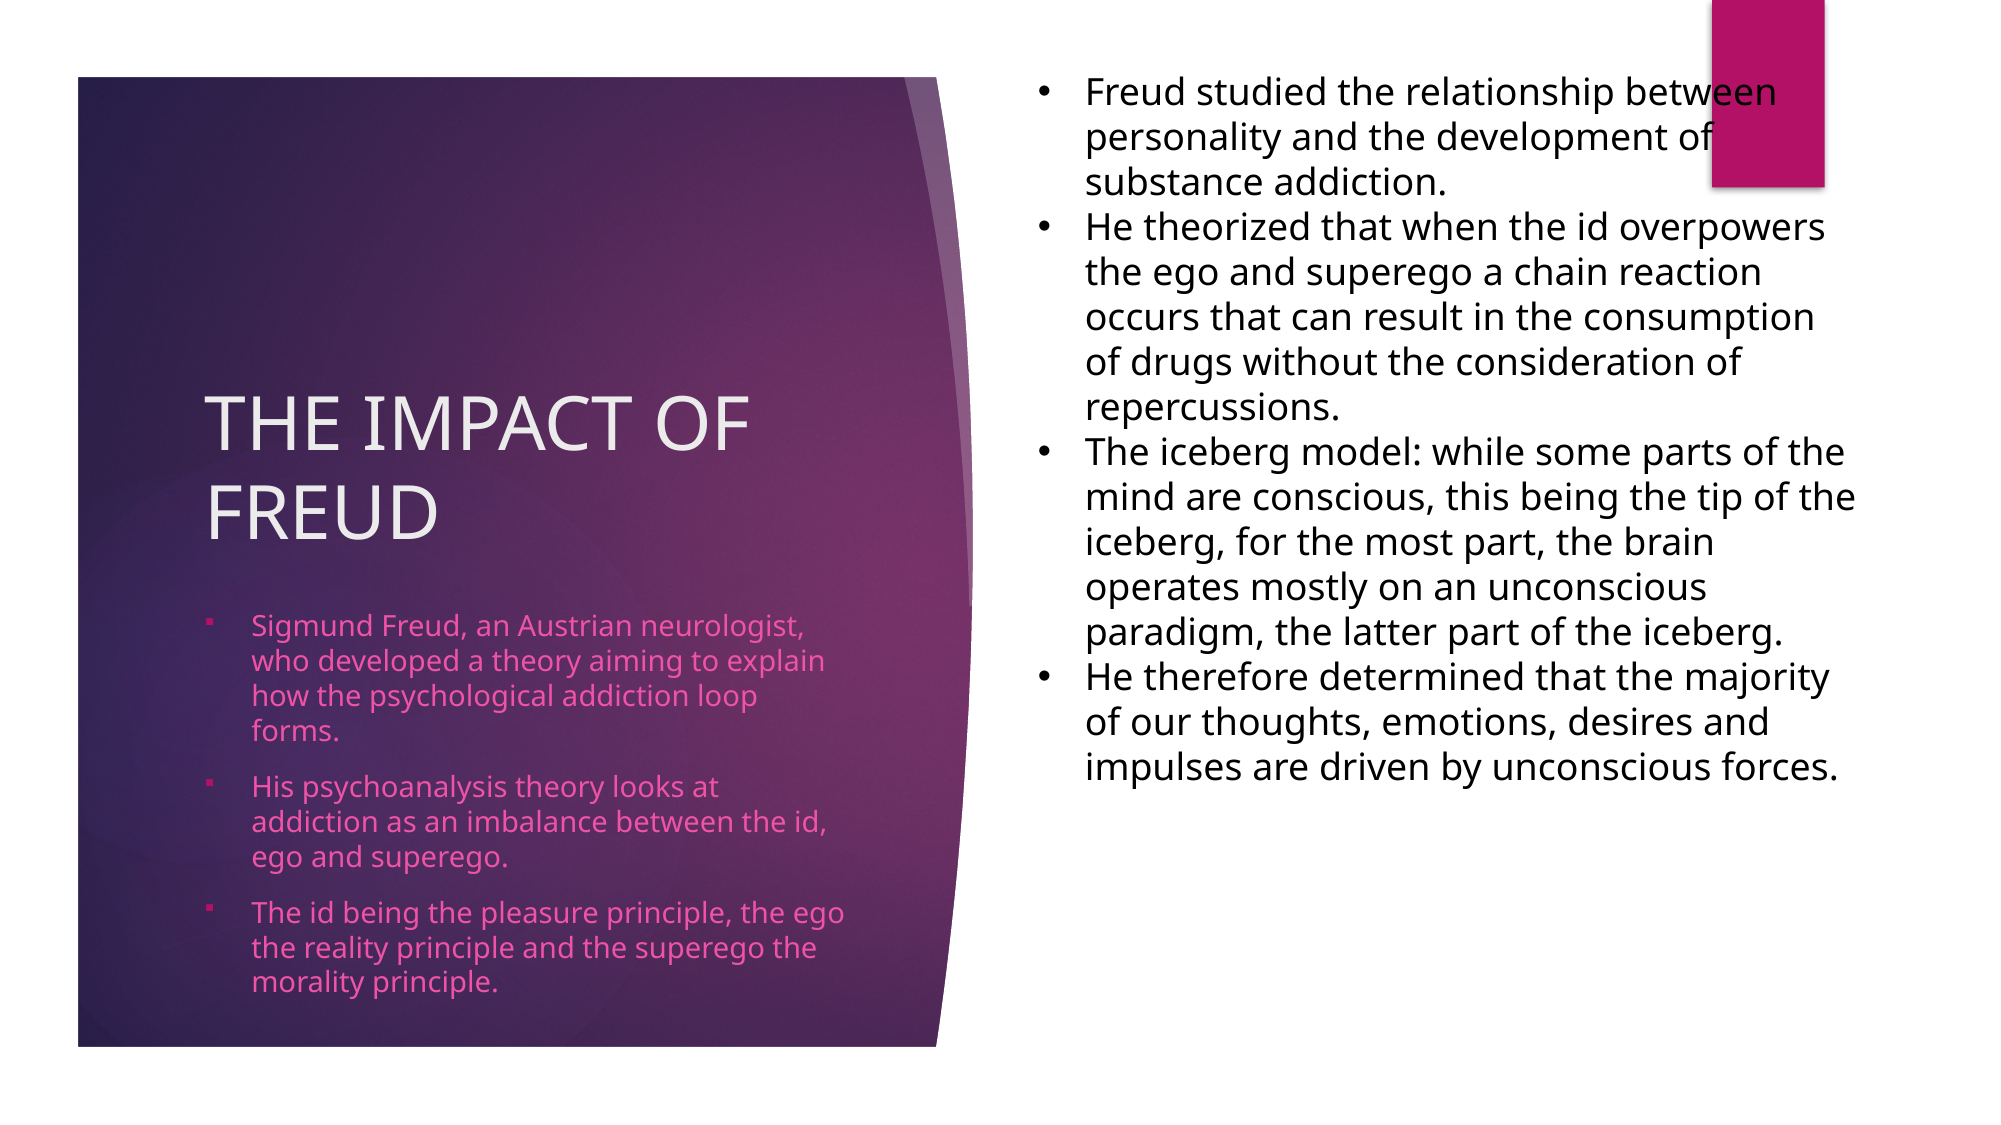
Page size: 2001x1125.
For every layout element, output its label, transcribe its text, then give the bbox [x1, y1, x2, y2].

text_box Freud studied the relationship between personality and the development of substance addiction. He theorized that when the id overpowers the ego and superego a chain reaction occurs that can result in the consumption of drugs without the consideration of repercussions. The iceberg model: while some parts of the mind are conscious, this being the tip of the iceberg, for the most part, the brain operates mostly on an unconscious paradigm, the latter part of the iceberg. He therefore determined that the majority of our thoughts, emotions, desires and impulses are driven by unconscious forces. [1023, 60, 1874, 841]
title THE IMPACT OF FREUD [189, 277, 824, 563]
list Sigmund Freud, an Austrian neurologist, who developed a theory aiming to explain how the psychological addiction loop forms. His psychoanalysis theory looks at addiction as an imbalance between the id, ego and superego. The id being the pleasure principle, the ego the reality principle and the superego the morality principle. [189, 600, 869, 1026]
